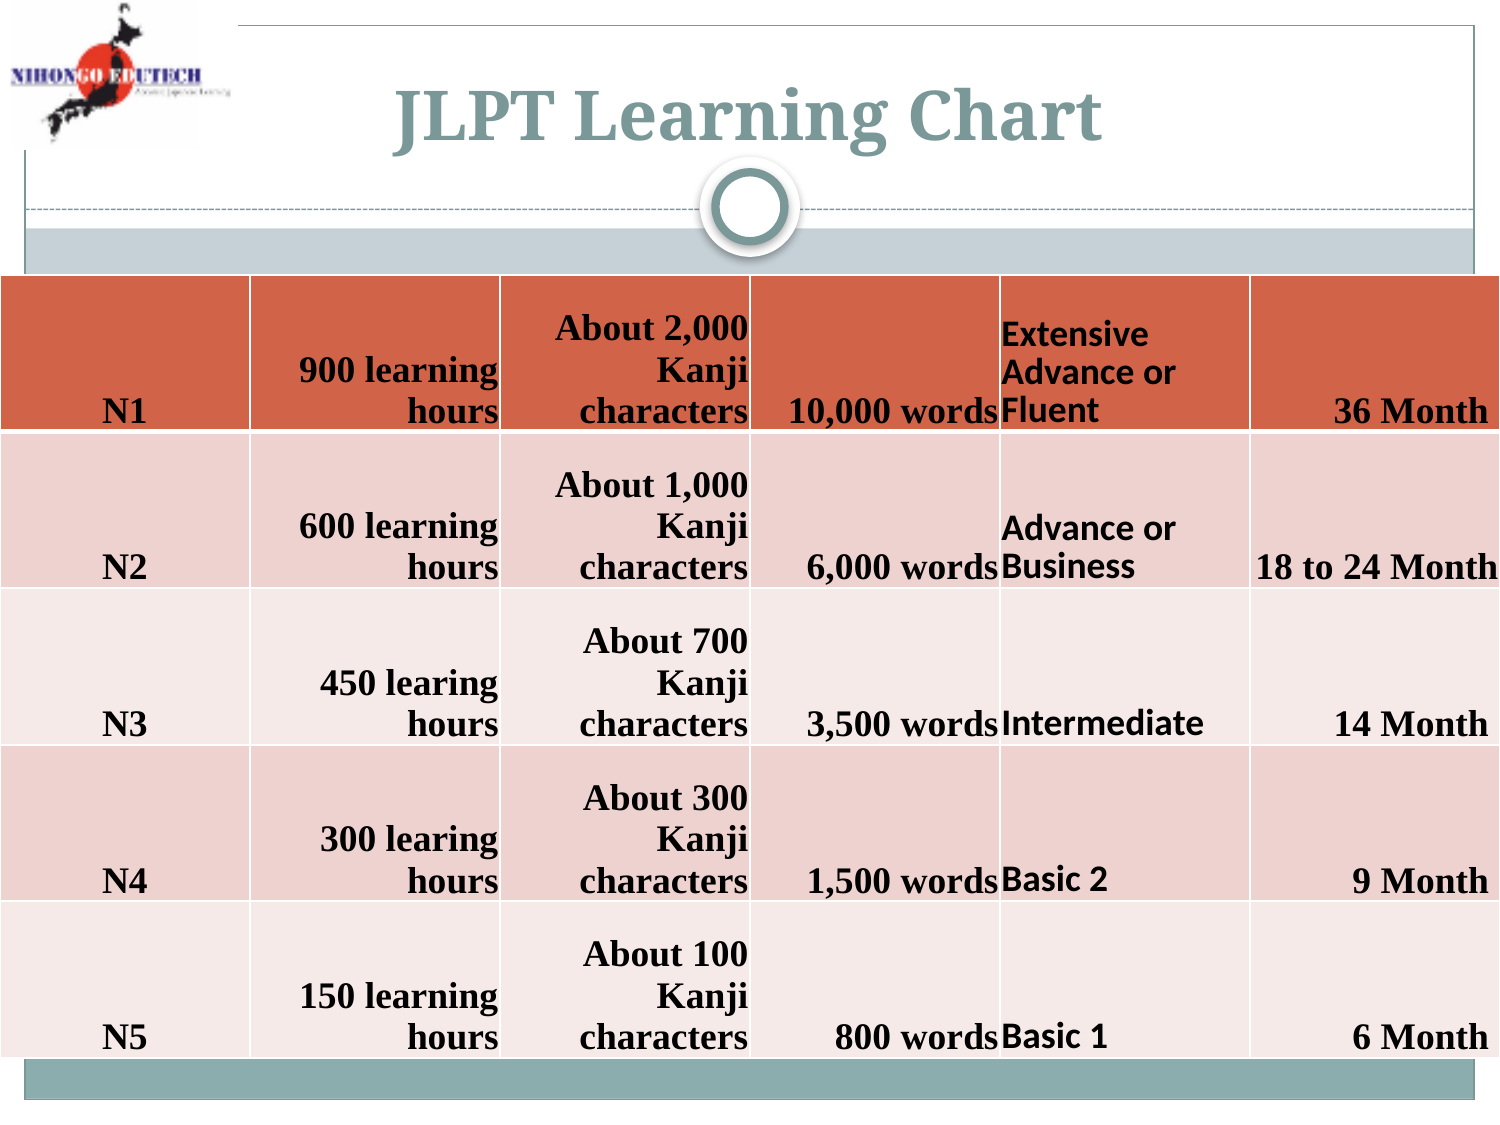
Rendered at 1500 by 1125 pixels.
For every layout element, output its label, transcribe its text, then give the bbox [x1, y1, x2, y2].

table_cell 6,000 words [751, 434, 999, 587]
table_header 900 learning hours [251, 276, 499, 429]
table_cell 14 Month [1251, 589, 1499, 744]
table_cell N4 [1, 746, 249, 900]
table_cell N3 [1, 589, 249, 744]
table_cell N2 [1, 434, 249, 587]
table_cell 150 learning hours [251, 902, 499, 1057]
table_cell 300 learing hours [251, 746, 499, 900]
table_cell 18 to 24 Month [1251, 434, 1499, 587]
table_cell Intermediate [1001, 589, 1249, 744]
table_cell About 1,000 Kanji characters [501, 434, 749, 587]
table_header N1 [1, 276, 249, 429]
table_header 10,000 words [751, 276, 999, 429]
table_cell About 300 Kanji characters [501, 746, 749, 900]
table_cell 9 Month [1251, 746, 1499, 900]
table_cell About 700 Kanji characters [501, 589, 749, 744]
table_header 36 Month [1251, 276, 1499, 429]
table_cell N5 [1, 902, 249, 1057]
picture [0, 0, 238, 151]
table_cell 6 Month [1251, 902, 1499, 1057]
table_header About 2,000 Kanji characters [501, 276, 749, 429]
table_cell About 100 Kanji characters [501, 902, 749, 1057]
title JLPT Learning Chart [230, 37, 1450, 162]
table_cell 3,500 words [751, 589, 999, 744]
table_cell 450 learing hours [251, 589, 499, 744]
table_cell 1,500 words [751, 746, 999, 900]
table_cell Advance or Business [1001, 434, 1249, 587]
table_cell Basic 2 [1001, 746, 1249, 900]
table_header Extensive Advance or Fluent [1001, 276, 1249, 429]
table_cell Basic 1 [1001, 902, 1249, 1057]
table_cell 600 learning hours [251, 434, 499, 587]
table_cell 800 words [751, 902, 999, 1057]
